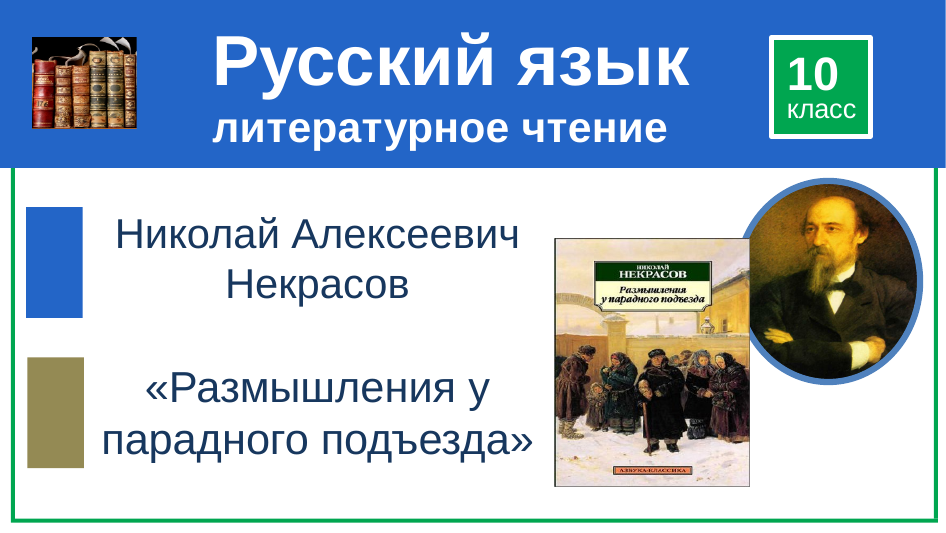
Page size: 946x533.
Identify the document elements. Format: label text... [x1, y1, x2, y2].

text_box [27, 357, 84, 469]
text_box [768, 34, 873, 140]
picture [31, 37, 137, 129]
text_box [0, 0, 946, 168]
text_box [26, 207, 83, 318]
title Русский язык литературное чтение [210, 12, 729, 151]
list Николай Алексеевич Некрасов «Размышления у парадного подъезда» [83, 207, 552, 519]
picture [554, 180, 921, 487]
